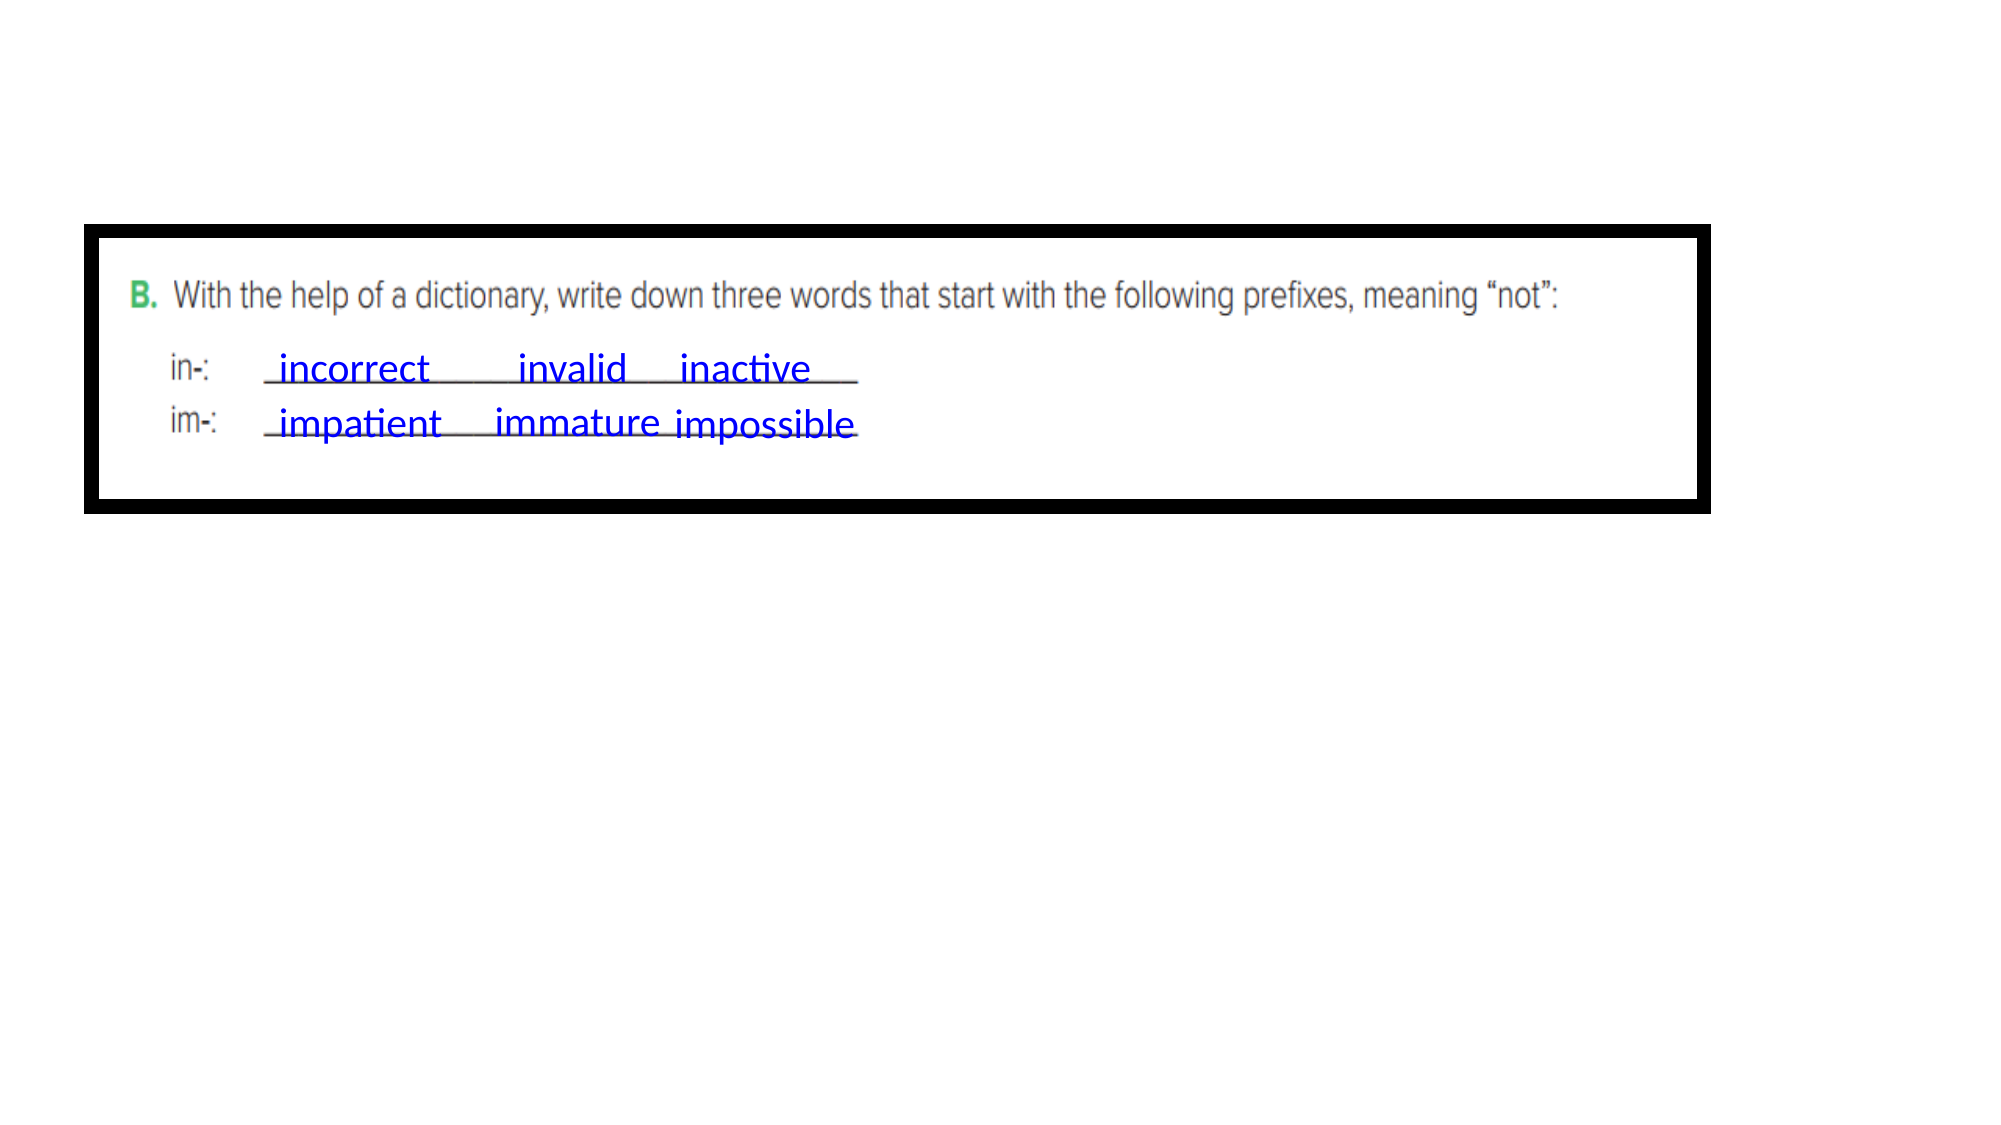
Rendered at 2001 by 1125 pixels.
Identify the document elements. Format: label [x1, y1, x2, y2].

picture [98, 238, 1697, 499]
